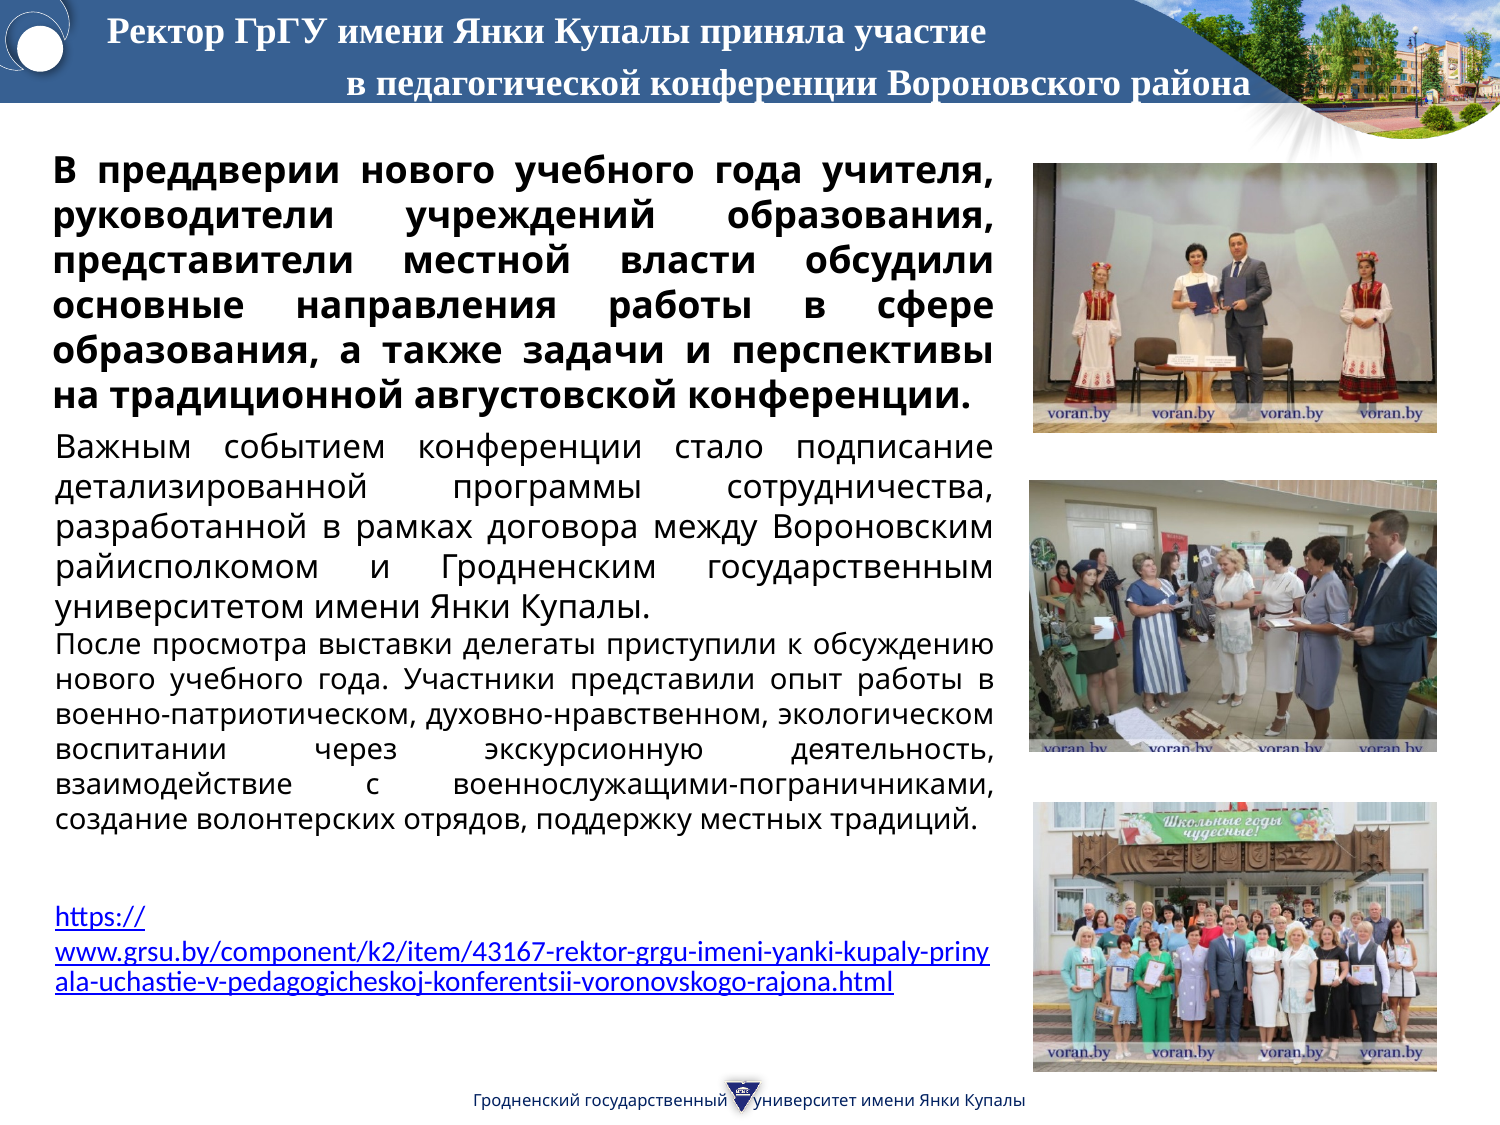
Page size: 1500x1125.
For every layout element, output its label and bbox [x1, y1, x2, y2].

text_box [0, 0, 1500, 1118]
picture [1029, 480, 1437, 752]
picture [1033, 802, 1437, 1072]
picture [1033, 163, 1437, 433]
